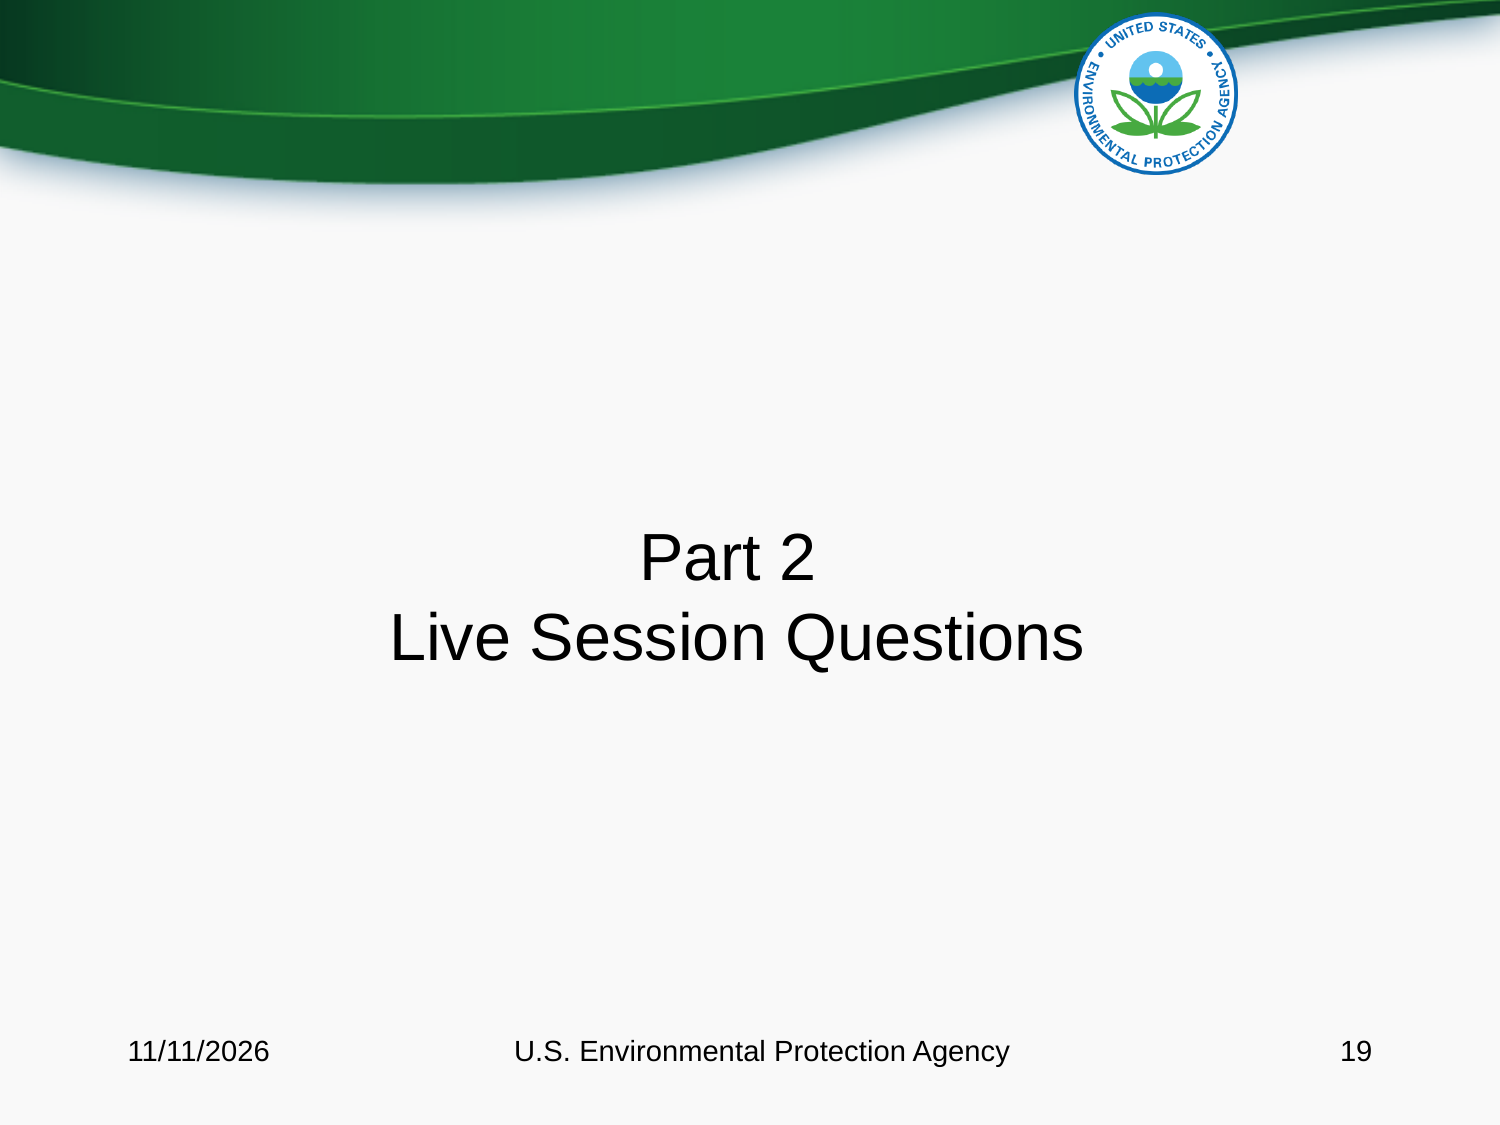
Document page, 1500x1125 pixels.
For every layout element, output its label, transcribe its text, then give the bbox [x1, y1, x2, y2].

title Part 2 Live Session Questions [112, 474, 1363, 713]
footer U.S. Environmental Protection Agency [312, 1024, 1074, 1101]
slide_number 19 [1074, 1024, 1388, 1101]
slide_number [112, 1024, 312, 1101]
picture [0, 0, 1500, 1125]
